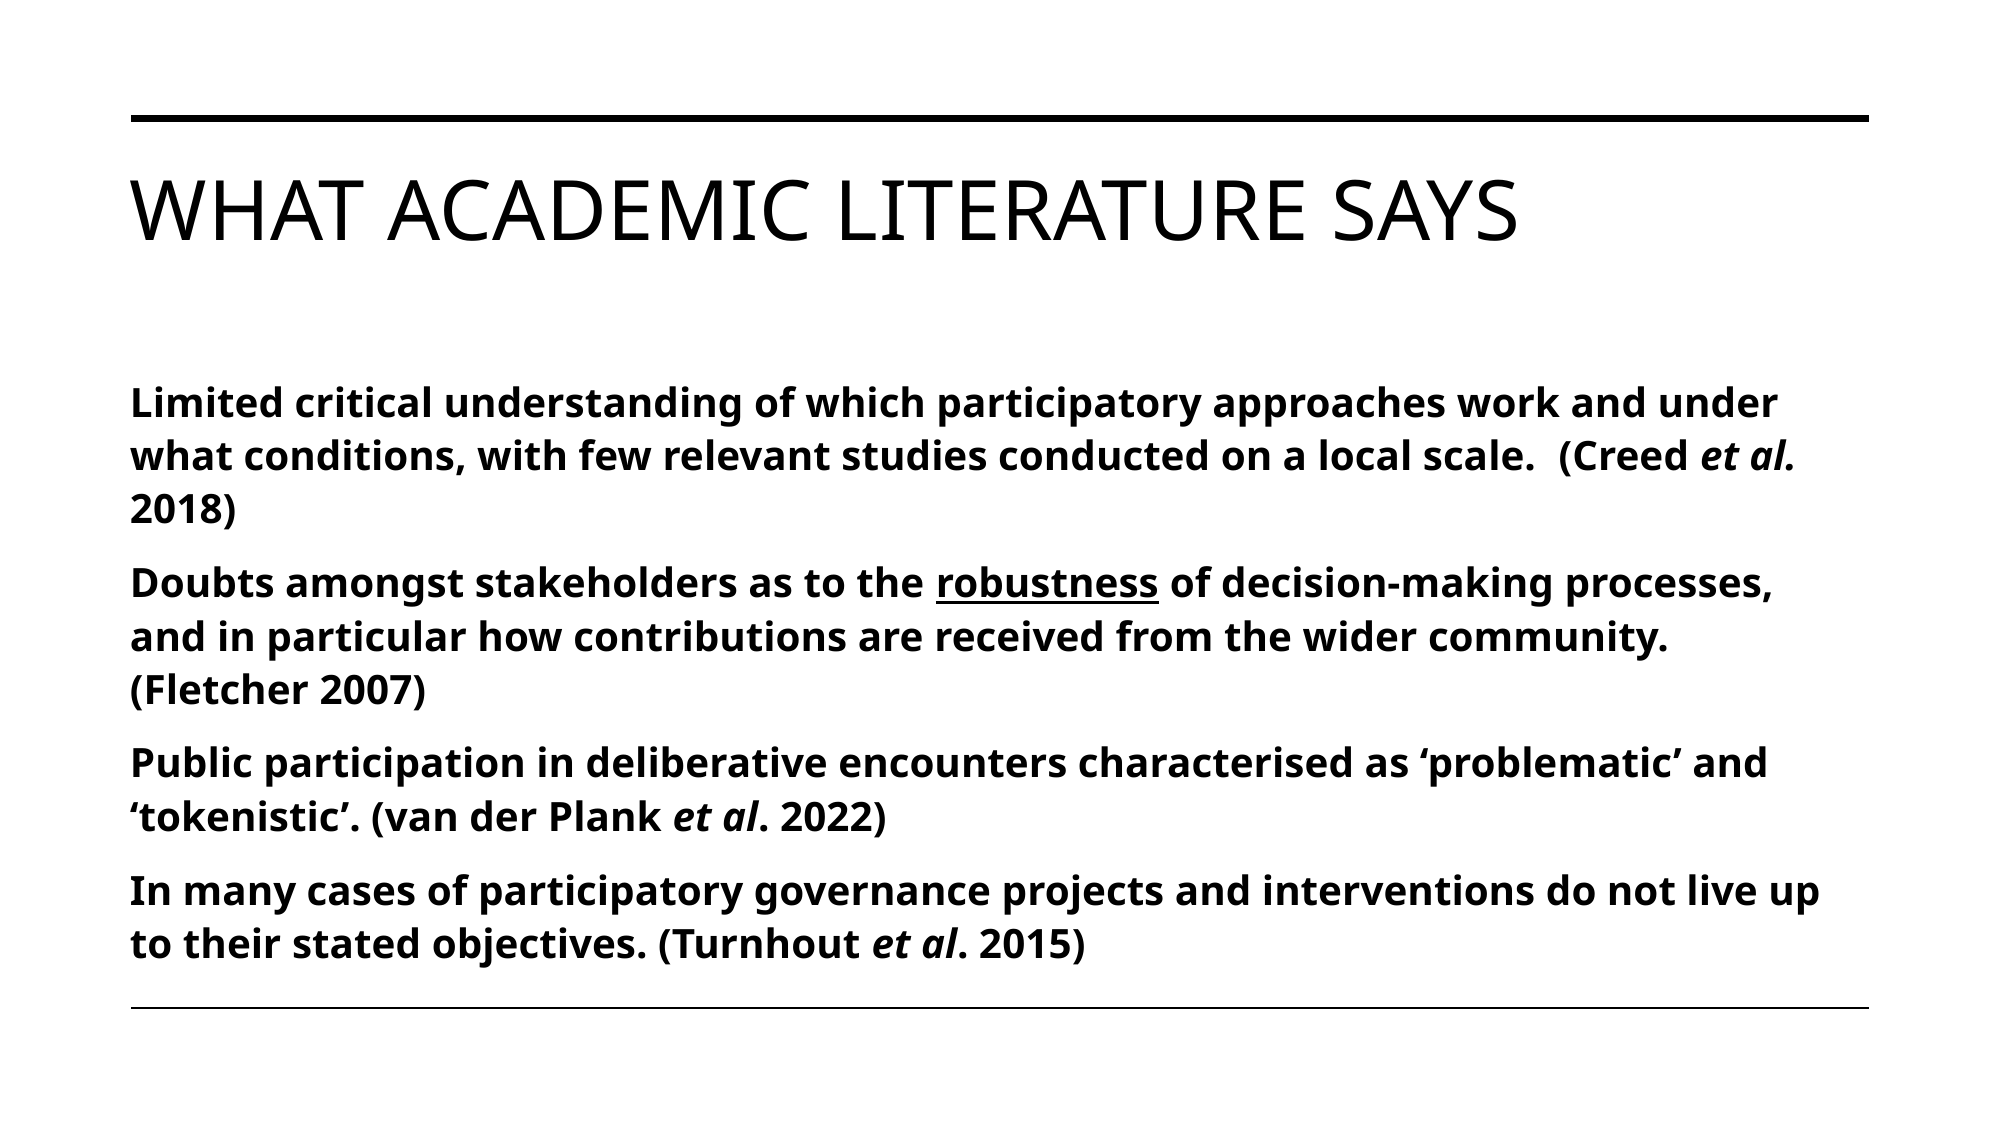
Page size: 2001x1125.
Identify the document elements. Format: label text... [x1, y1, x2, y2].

title What academic literature says [114, 149, 1869, 364]
list Limited critical understanding of which participatory approaches work and under what conditions, with few relevant studies conducted on a local scale. (Creed et al. 2018) Doubts amongst stakeholders as to the robustness of decision-making processes, and in particular how contributions are received from the wider community. (Fletcher 2007) Public participation in deliberative encounters characterised as ‘problematic’ and ‘tokenistic’. (van der Plank et al. 2022) In many cases of participatory governance projects and interventions do not live up to their stated objectives. (Turnhout et al. 2015) [114, 364, 1869, 978]
